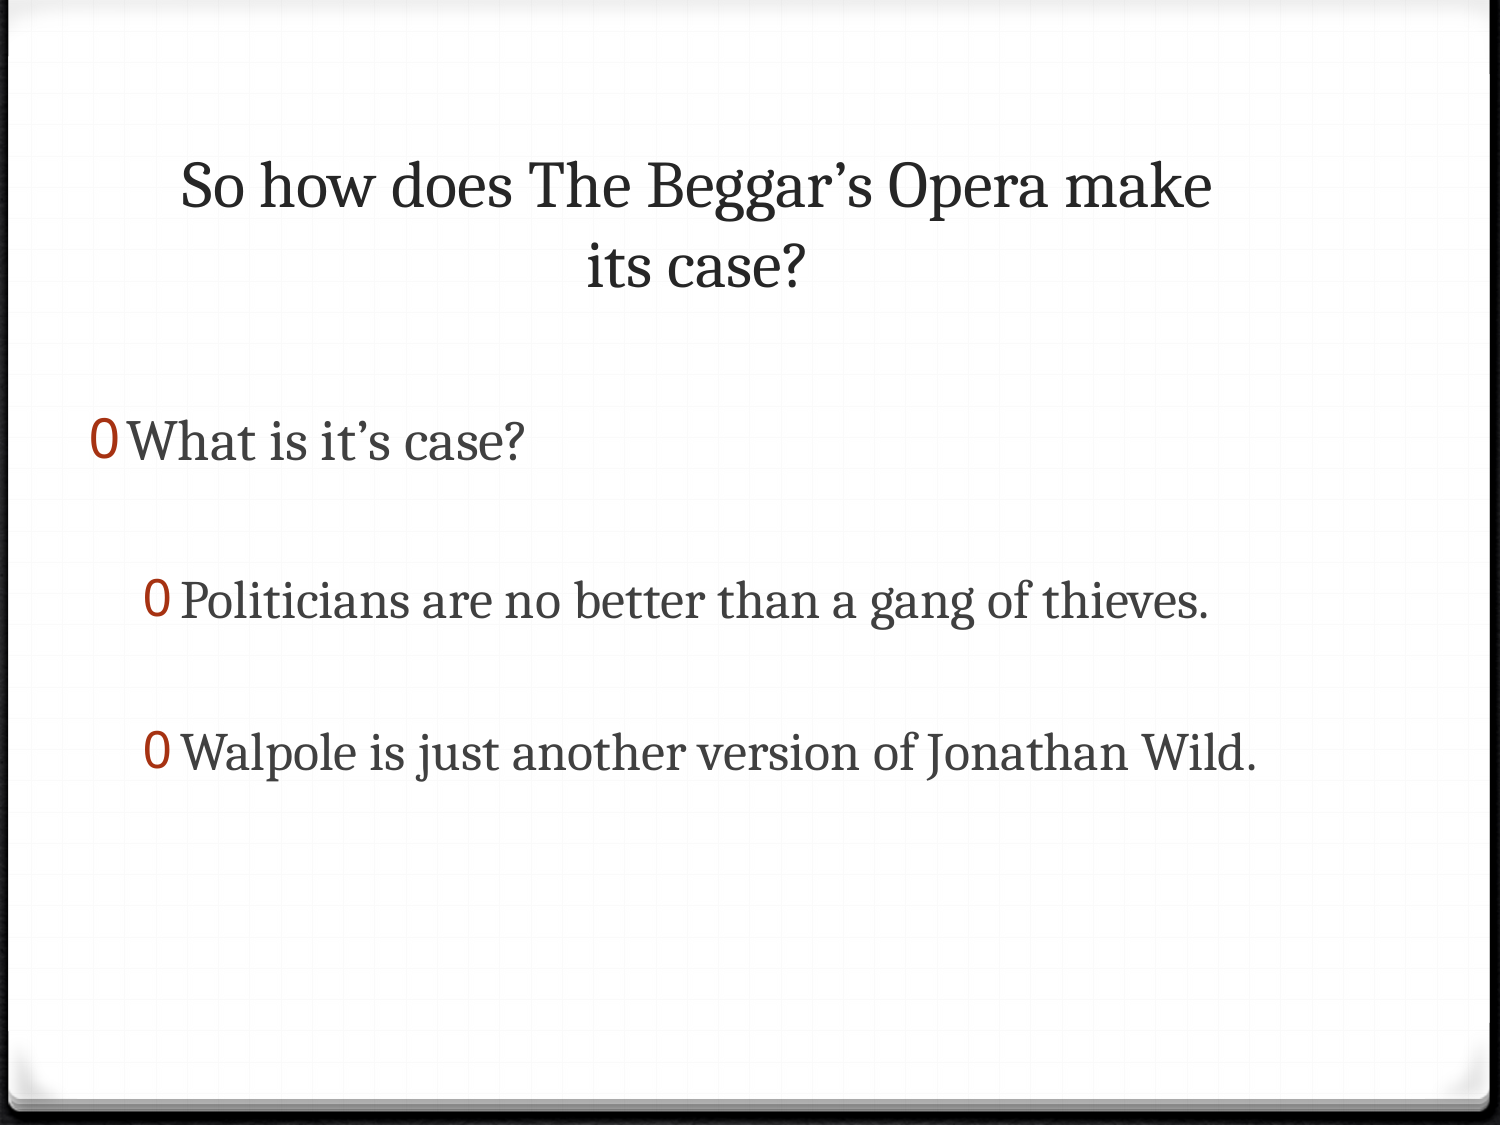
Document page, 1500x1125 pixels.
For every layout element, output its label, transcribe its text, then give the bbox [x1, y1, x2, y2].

picture [0, 0, 1500, 1125]
list What is it’s case? Politicians are no better than a gang of thieves. Walpole is just another version of Jonathan Wild. [73, 394, 1417, 983]
title So how does The Beggar’s Opera make its case? [164, 71, 1233, 371]
